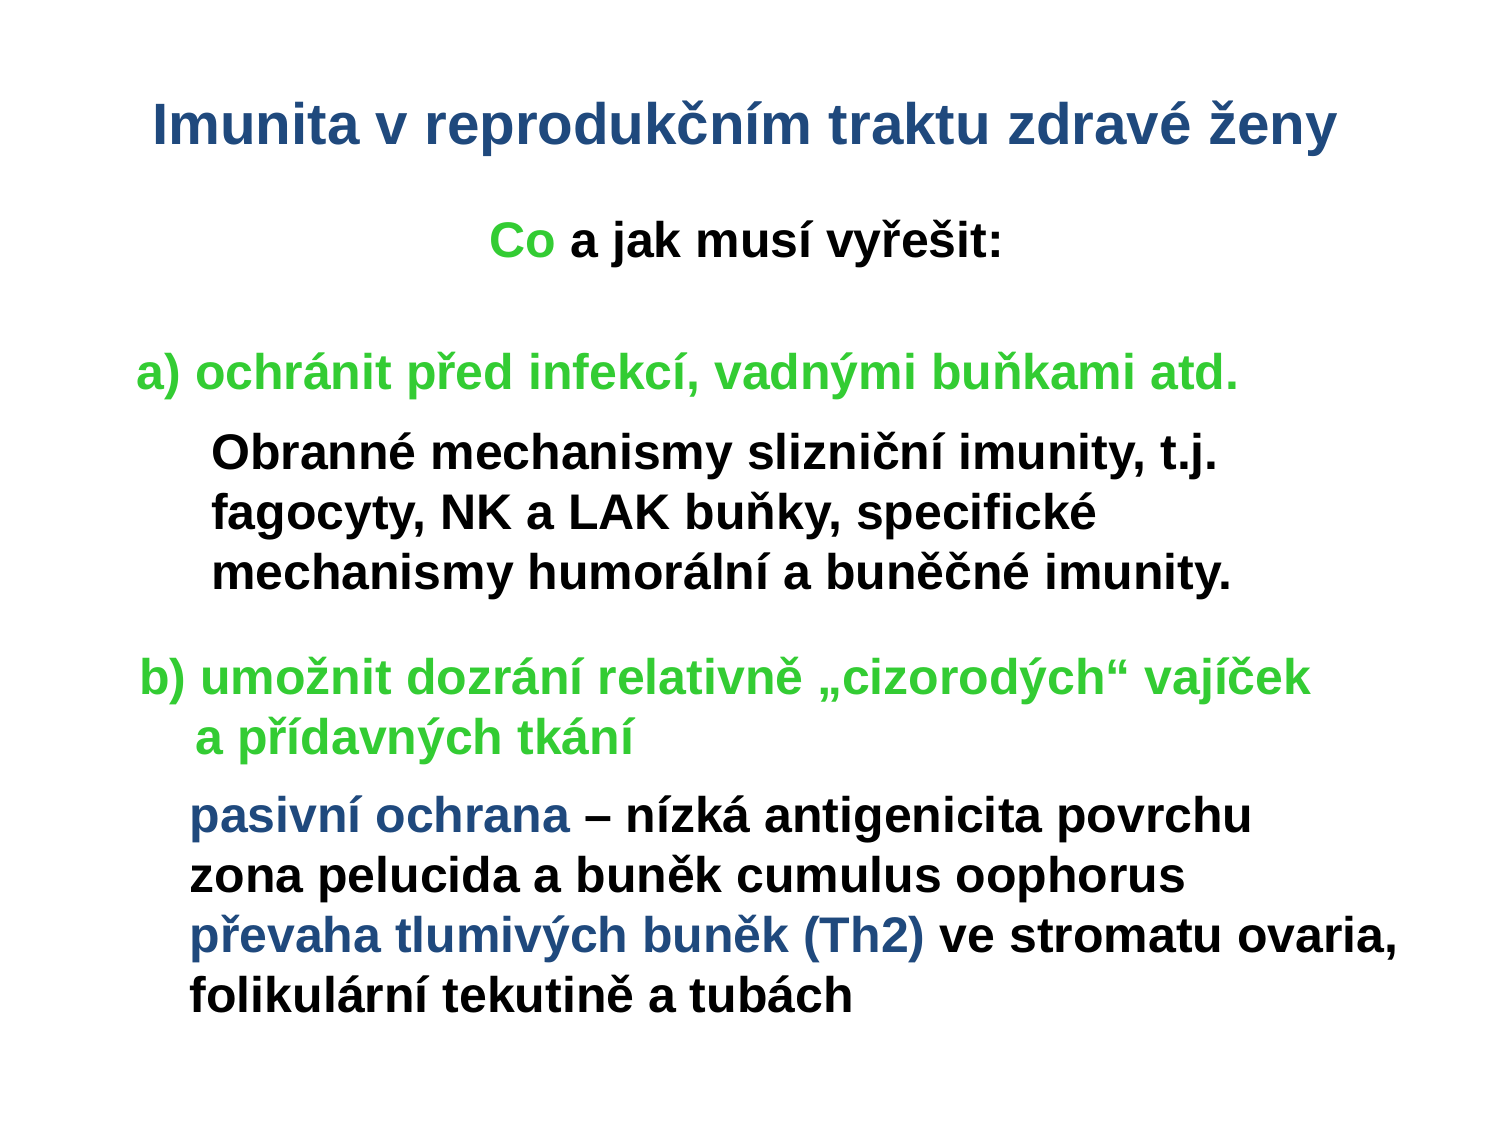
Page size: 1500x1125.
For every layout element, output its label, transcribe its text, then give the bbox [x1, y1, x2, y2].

text_box Obranné mechanismy slizniční imunity, t.j. fagocyty, NK a LAK buňky, specifické mechanismy humorální a buněčné imunity. [196, 412, 1248, 608]
text_box pasivní ochrana – nízká antigenicita povrchu zona pelucida a buněk cumulus oophorus převaha tlumivých buněk (Th2) ve stromatu ovaria, folikulární tekutině a tubách [174, 774, 1414, 1030]
text_box b) umožnit dozrání relativně „cizorodých“ vajíček a přídavných tkání [124, 637, 1328, 773]
text_box a) ochránit před infekcí, vadnými buňkami atd. [121, 331, 1256, 407]
text_box Imunita v reprodukčním traktu zdravé ženy [137, 78, 1354, 164]
text_box Co a jak musí vyřešit: [474, 199, 1020, 275]
